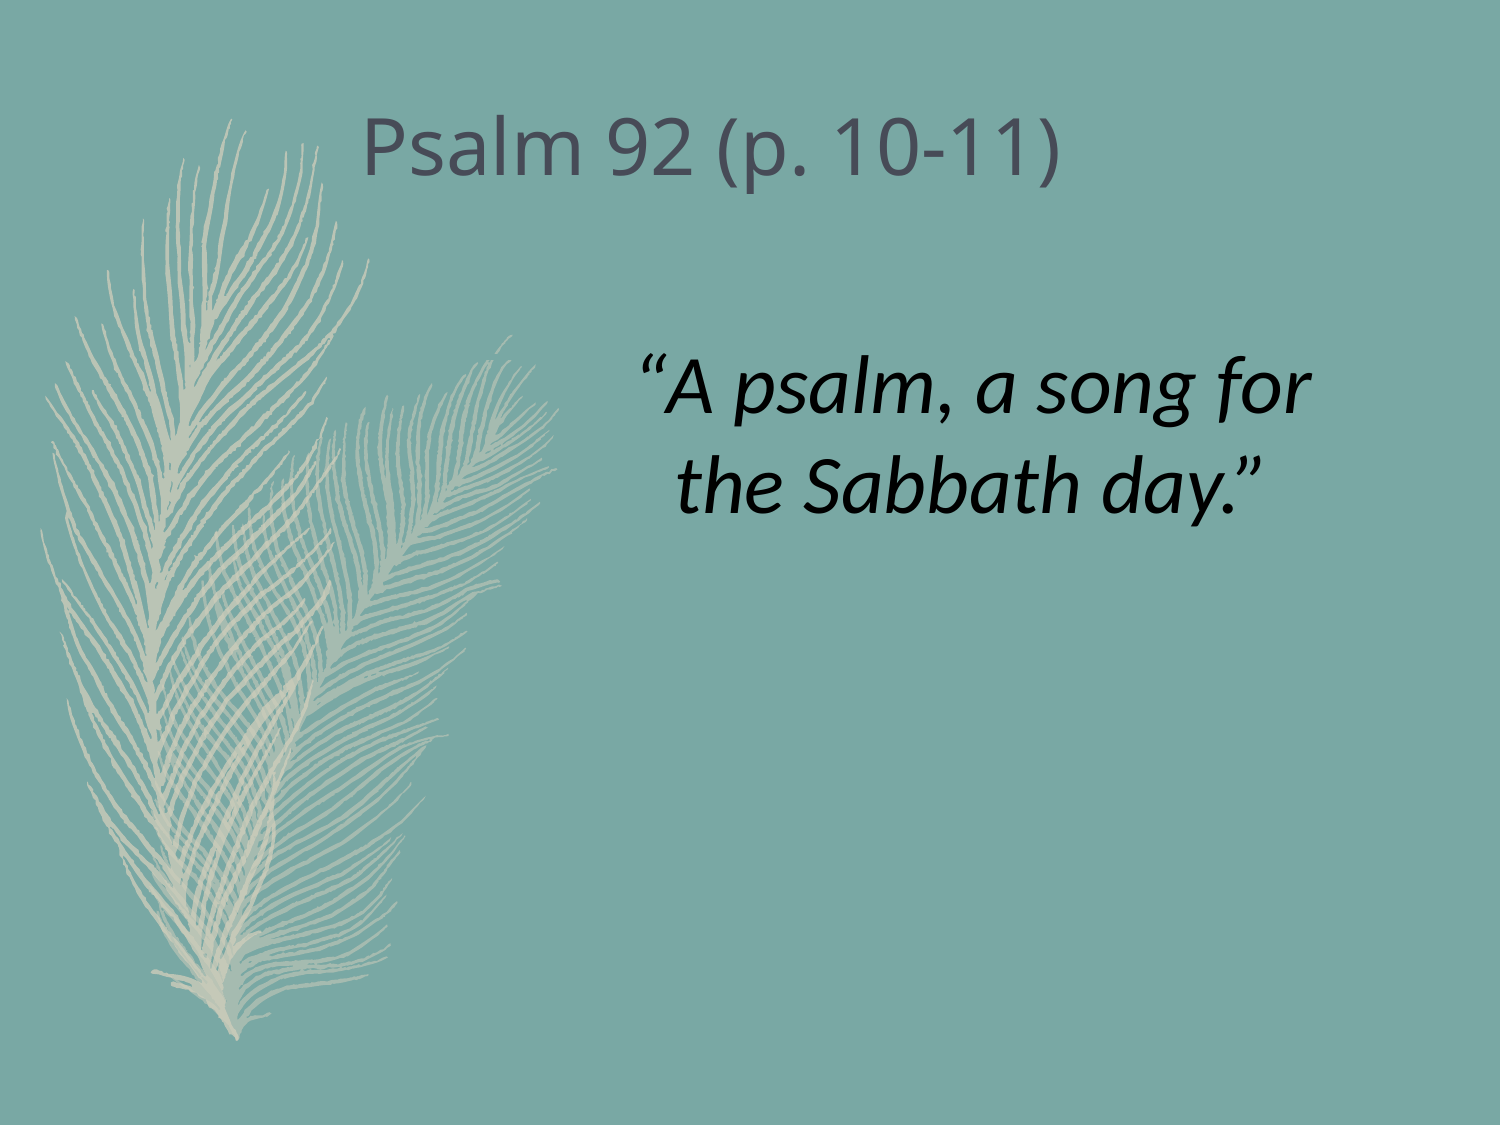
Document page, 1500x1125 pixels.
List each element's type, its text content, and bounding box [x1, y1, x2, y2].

title Psalm 92 (p. 10-11) [345, 93, 1440, 350]
list “A psalm, a song for the Sabbath day.” [585, 322, 1359, 945]
